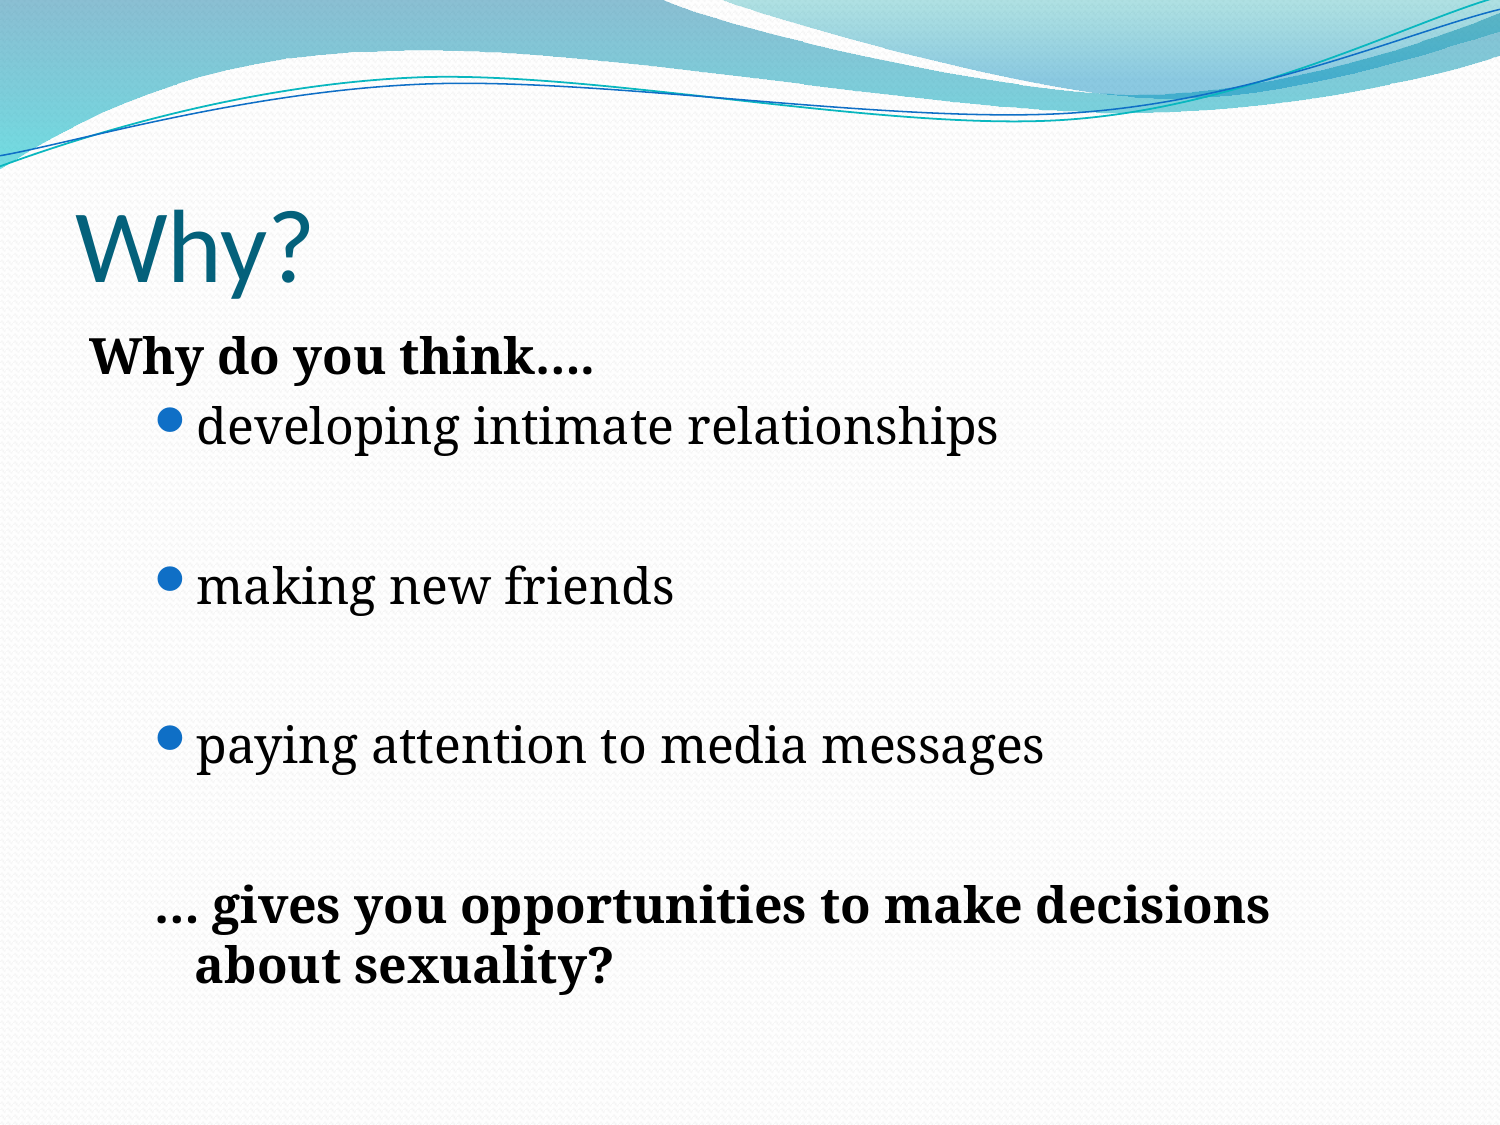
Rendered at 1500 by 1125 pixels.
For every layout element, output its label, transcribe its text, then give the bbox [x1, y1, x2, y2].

title Why? [75, 115, 1425, 303]
list Why do you think…. developing intimate relationships making new friends paying attention to media messages … gives you opportunities to make decisions about sexuality? [75, 317, 1425, 1038]
